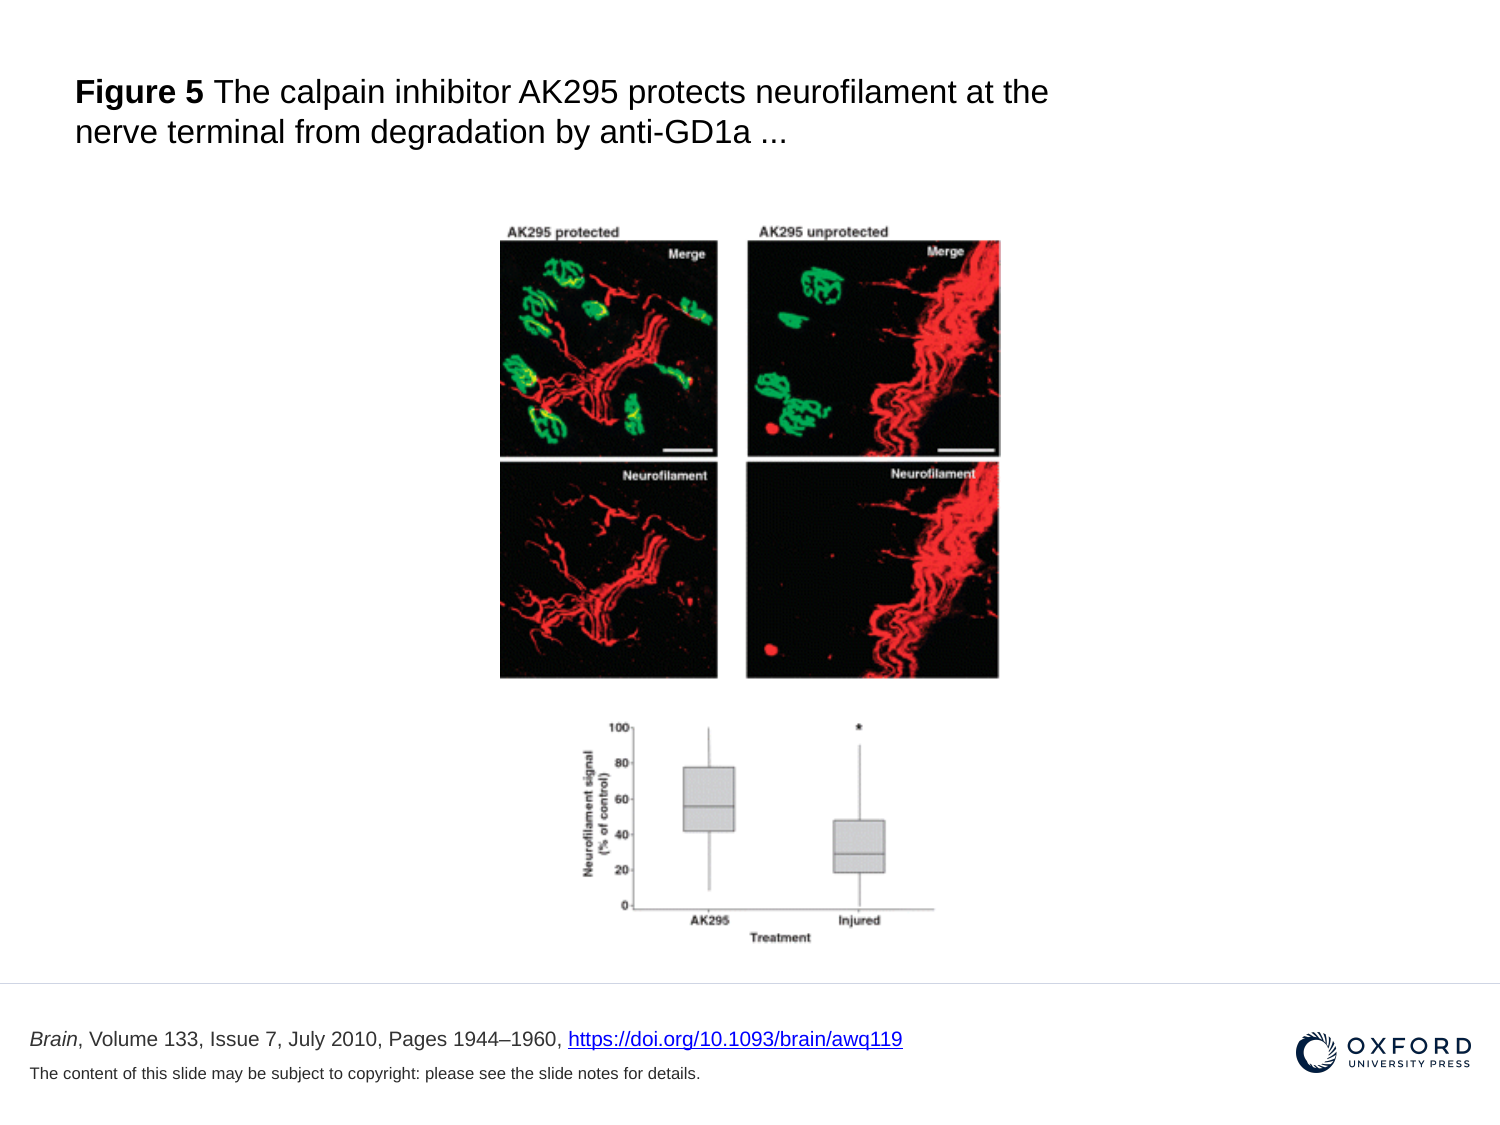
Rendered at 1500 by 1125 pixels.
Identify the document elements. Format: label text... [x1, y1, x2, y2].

picture [1296, 1032, 1471, 1073]
picture [499, 224, 1001, 957]
title Figure 5 The calpain inhibitor AK295 protects neurofilament at the nerve terminal from degradation by anti-GD1a ... [75, 69, 1078, 171]
footer Brain, Volume 133, Issue 7, July 2010, Pages 1944–1960, https://doi.org/10.1093/brain/awq119 The content of this slide may be subject to copyright: please see the slide notes for details. [0, 983, 1260, 1125]
